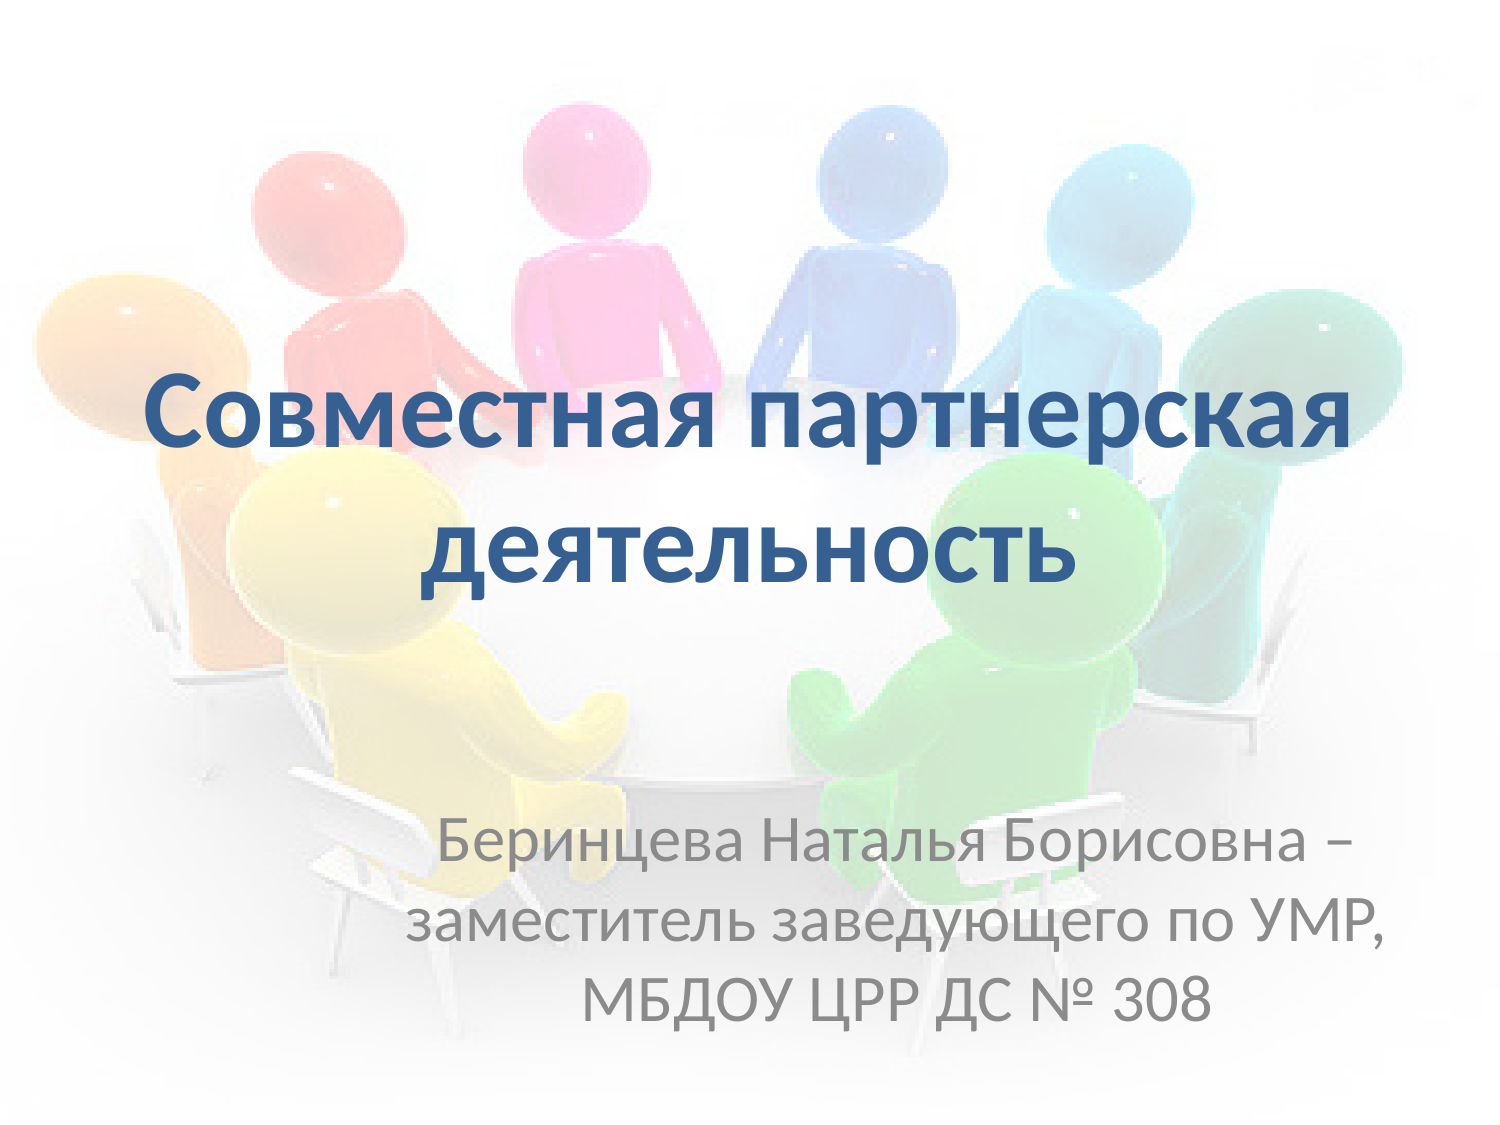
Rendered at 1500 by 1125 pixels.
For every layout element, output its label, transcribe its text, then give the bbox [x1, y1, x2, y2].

title Совместная партнерская деятельность [112, 349, 1388, 591]
subtitle Беринцева Наталья Борисовна – заместитель заведующего по УМР, МБДОУ ЦРР ДС № 308 [371, 786, 1422, 1075]
